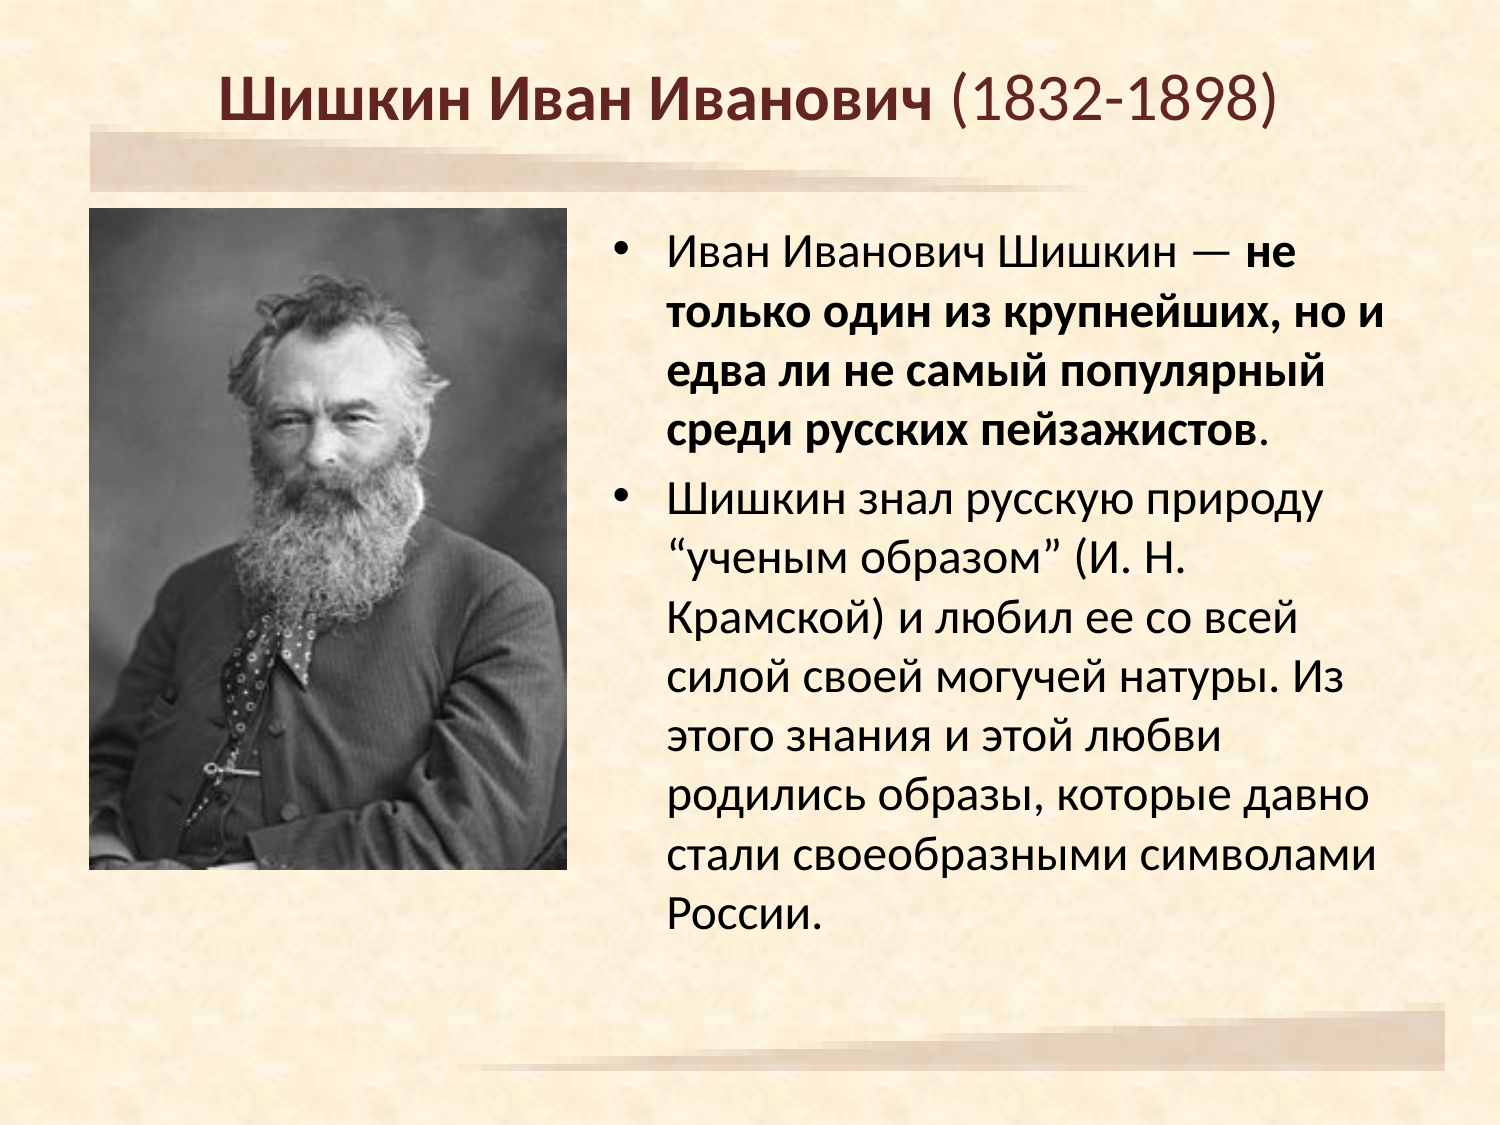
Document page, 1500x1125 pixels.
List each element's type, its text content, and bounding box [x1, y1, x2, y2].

list Иван Иванович Шишкин — не только один из крупнейших, но и едва ли не самый популярный среди русских пейзажистов. Шишкин знал русскую природу “ученым образом” (И. Н. Крамской) и любил ее со всей силой своей могучей натуры. Из этого знания и этой любви родились образы, которые давно стали своеобразными символами России. [597, 210, 1432, 954]
picture [0, 0, 1500, 1125]
title Шишкин Иван Иванович (1832-1898) [82, 0, 1432, 188]
